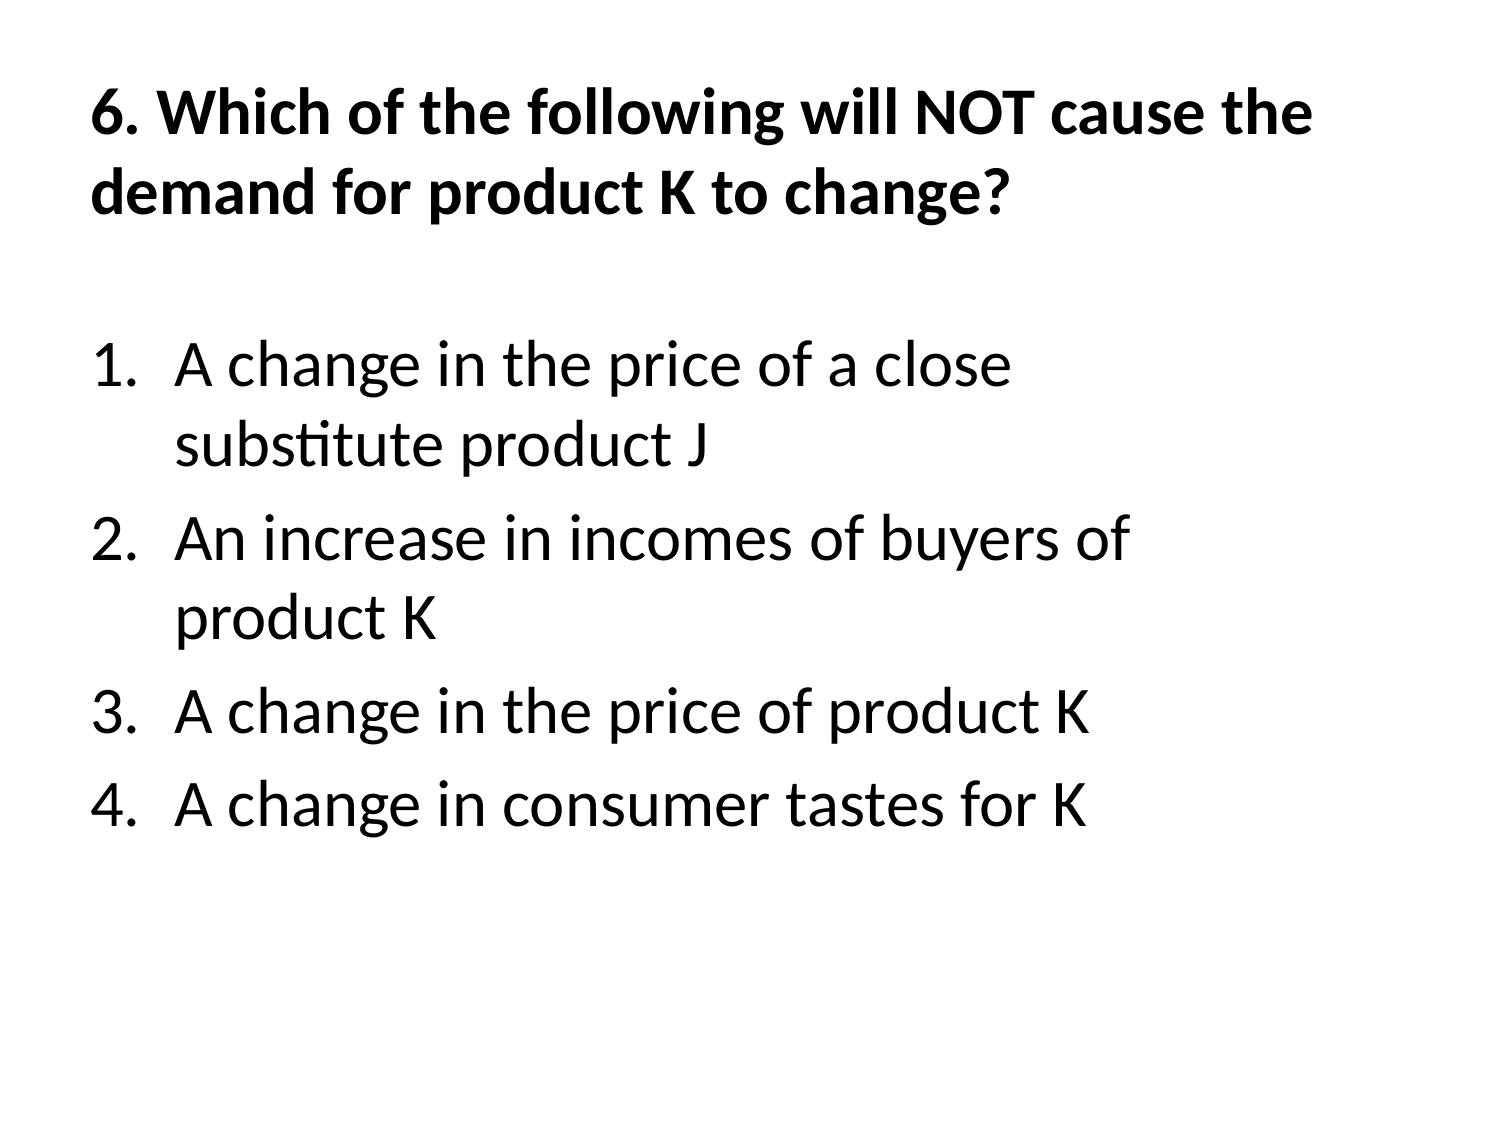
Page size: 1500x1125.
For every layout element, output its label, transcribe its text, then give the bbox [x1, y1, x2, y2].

title 6. Which of the following will NOT cause the demand for product K to change? [75, 45, 1425, 250]
list A change in the price of a close substitute product J An increase in incomes of buyers of product K A change in the price of product K A change in consumer tastes for K [75, 312, 1163, 1005]
